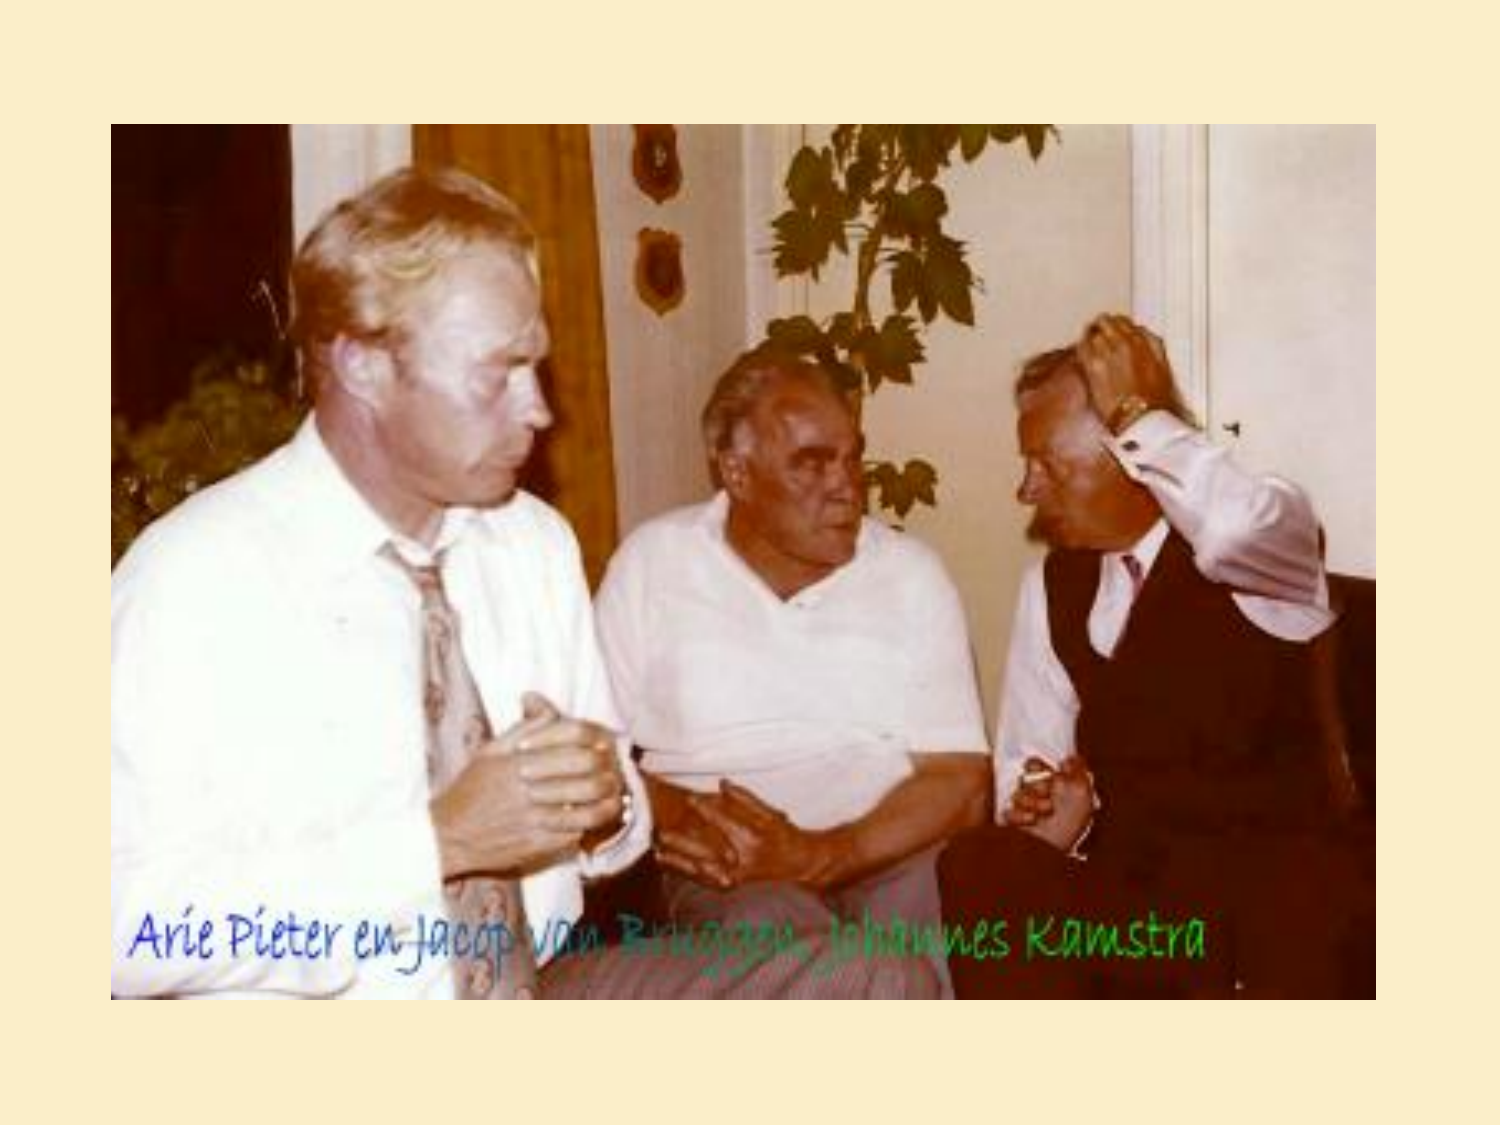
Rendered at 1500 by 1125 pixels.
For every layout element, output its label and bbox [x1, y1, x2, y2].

picture [111, 124, 1377, 1000]
